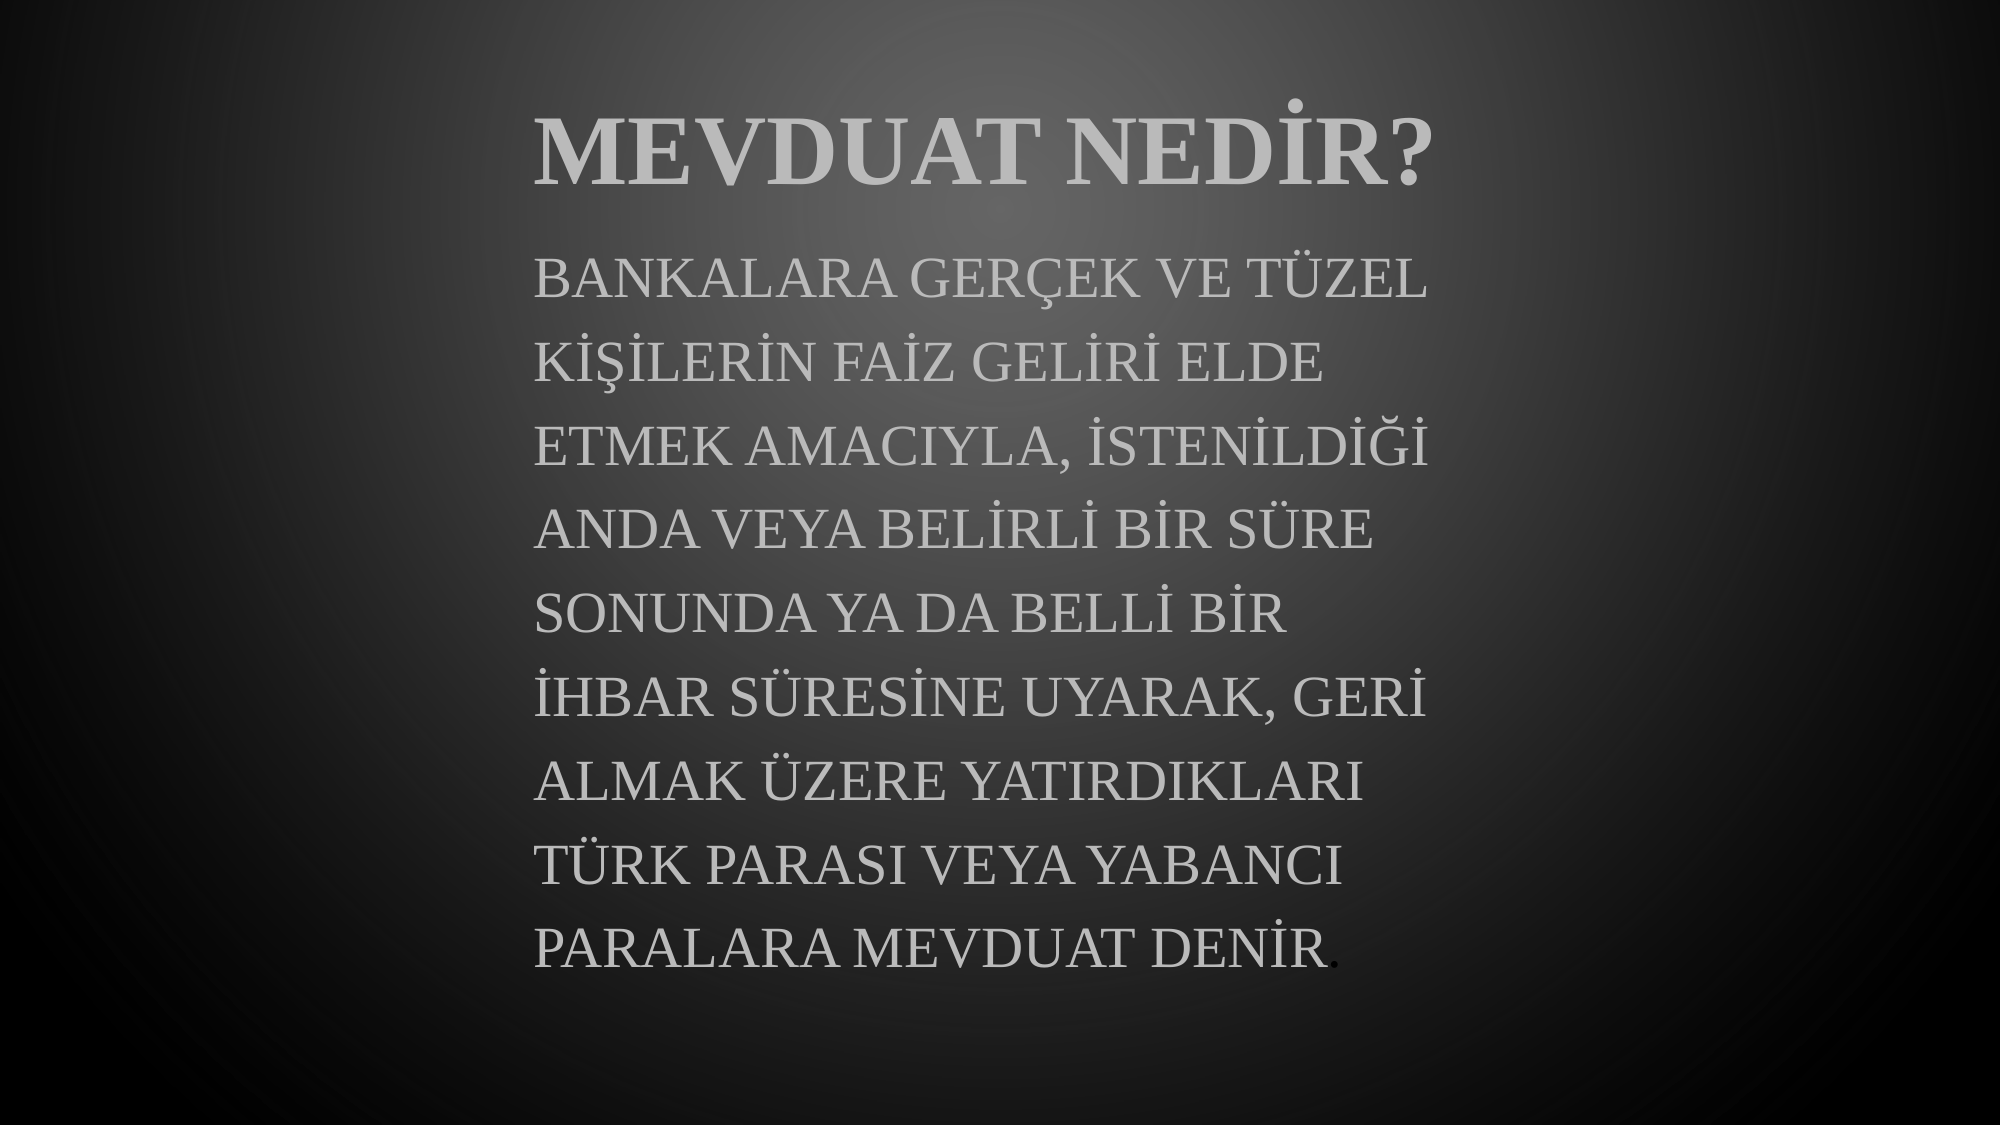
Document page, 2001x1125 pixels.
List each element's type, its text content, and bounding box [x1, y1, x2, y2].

list Mevduat Nedir? Bankalara gerçek ve tüzel kişilerin faiz geliri elde etmek amacıyla, istenildiği anda veya belirli bir süre sonunda ya da belli bir ihbar süresine uyarak, geri almak üzere yatırdıkları Türk Parası veya Yabancı Paralara mevduat denir. [518, 53, 1482, 1125]
picture [0, 0, 2000, 1125]
